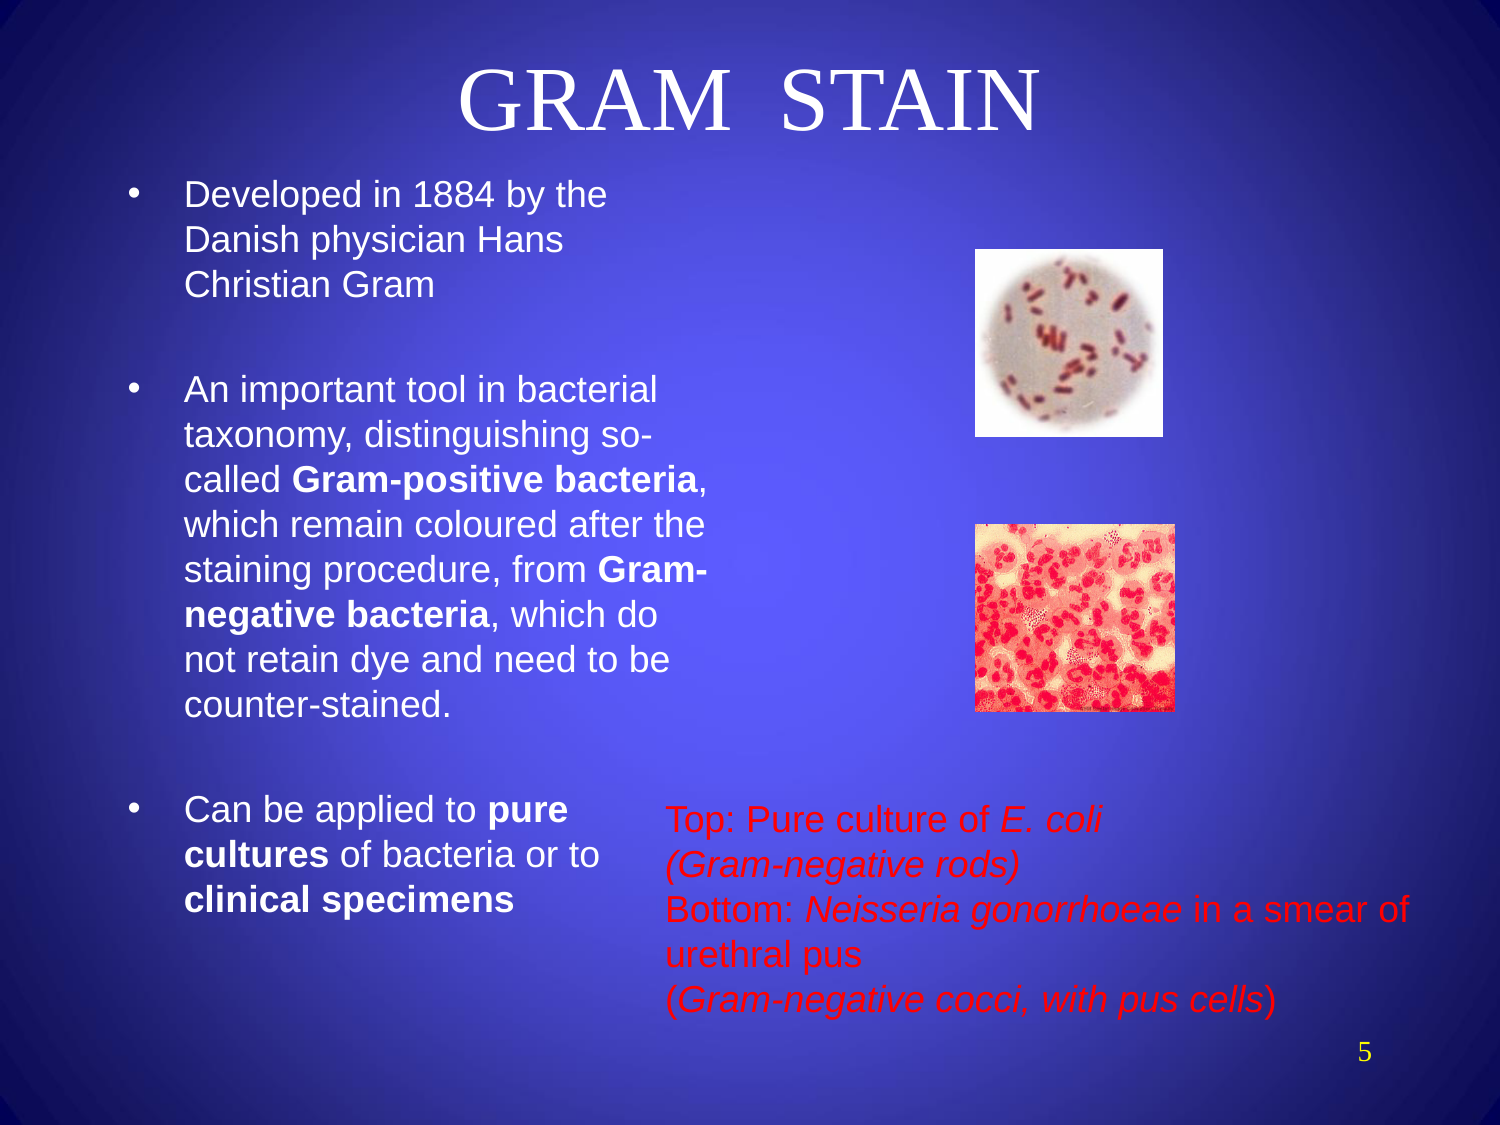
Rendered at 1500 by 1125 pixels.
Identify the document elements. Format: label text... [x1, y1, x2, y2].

list Developed in 1884 by the Danish physician Hans Christian Gram An important tool in bacterial taxonomy, distinguishing so-called Gram-positive bacteria, which remain coloured after the staining procedure, from Gram-negative bacteria, which do not retain dye and need to be counter-stained. Can be applied to pure cultures of bacteria or to clinical specimens [112, 162, 732, 969]
text_box Top: Pure culture of E. coli (Gram-negative rods) Bottom: Neisseria gonorrhoeae in a smear of urethral pus (Gram-negative cocci, with pus cells) [650, 787, 1438, 1028]
title GRAM STAIN [112, 37, 1388, 150]
text_box 5 [1074, 1028, 1388, 1100]
picture [0, 0, 1500, 1125]
